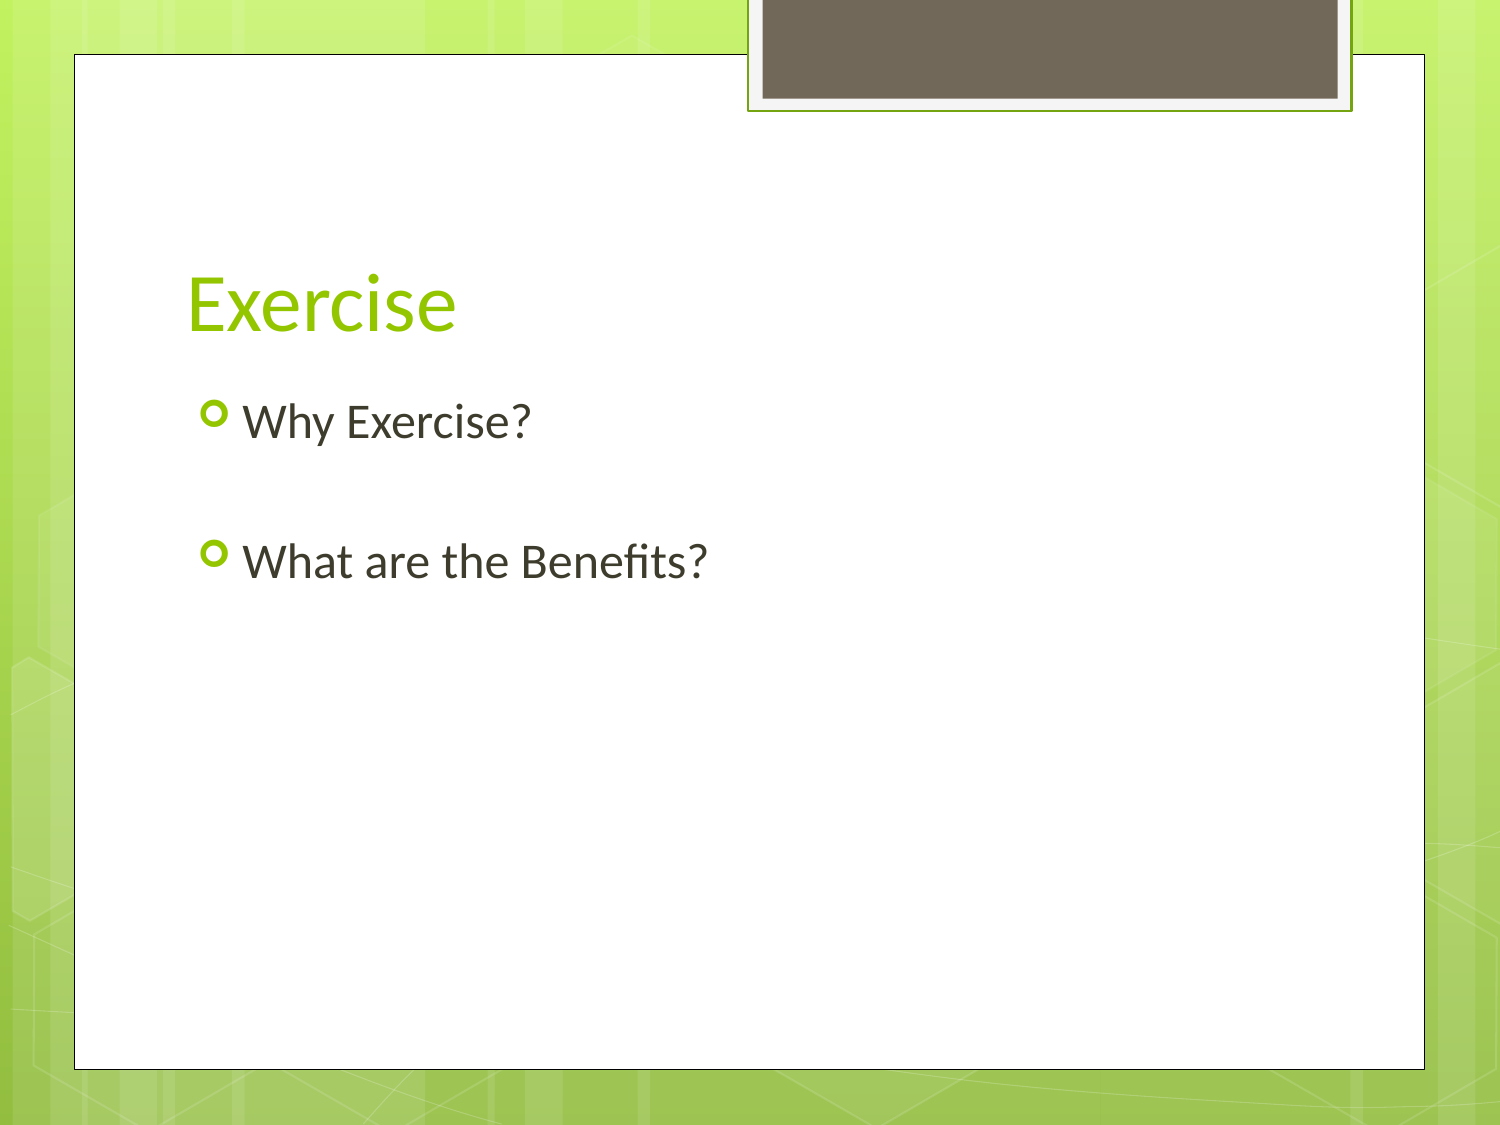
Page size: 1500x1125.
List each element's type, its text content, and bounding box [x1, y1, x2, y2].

title Exercise [171, 168, 1324, 357]
list Why Exercise? What are the Benefits? [171, 381, 1283, 957]
